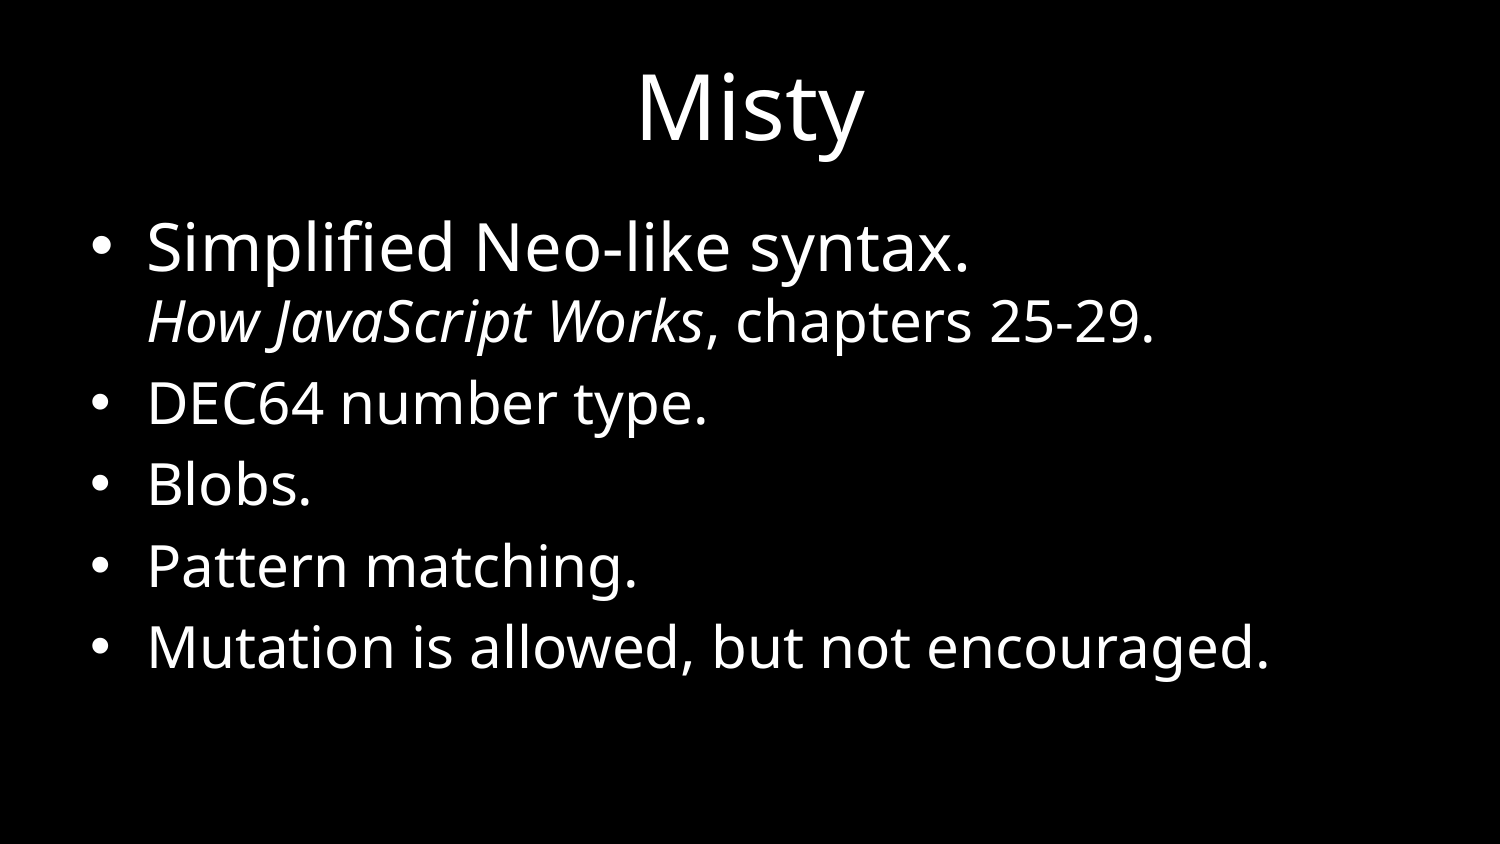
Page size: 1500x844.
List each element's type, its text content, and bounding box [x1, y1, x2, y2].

list Simplified Neo-like syntax. How JavaScript Works, chapters 25-29. DEC64 number type. Blobs. Pattern matching. Mutation is allowed, but not encouraged. [75, 196, 1425, 825]
title Misty [75, 33, 1425, 175]
